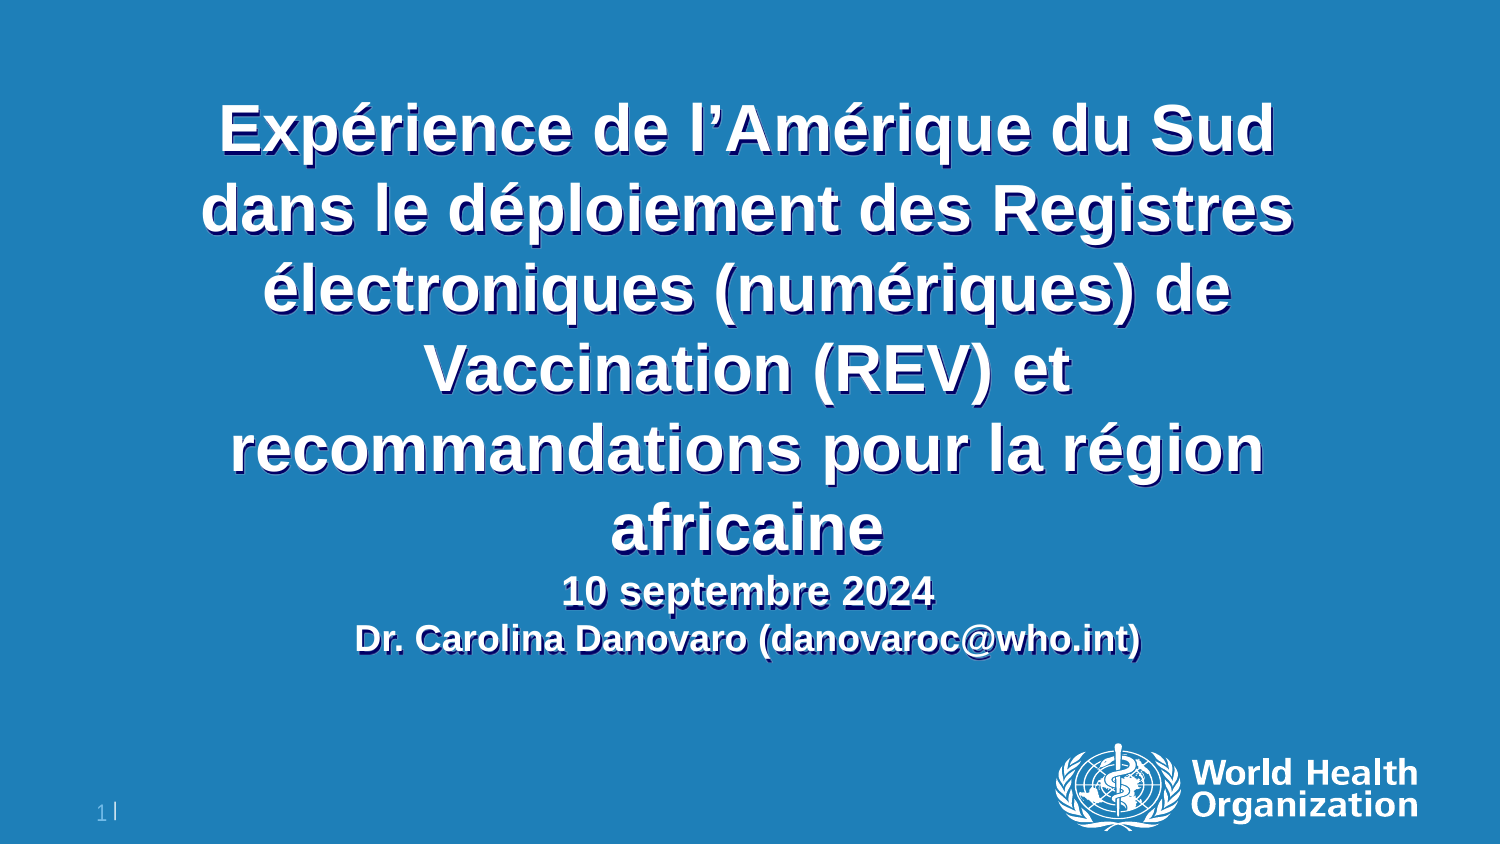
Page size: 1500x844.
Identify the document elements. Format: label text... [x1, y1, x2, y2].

text_box Expérience de l’Amérique du Sud dans le déploiement des Registres électroniques (numériques) de Vaccination (REV) et recommandations pour la région africaine 10 septembre 2024 Dr. Carolina Danovaro (danovaroc@who.int) [183, 357, 1313, 487]
